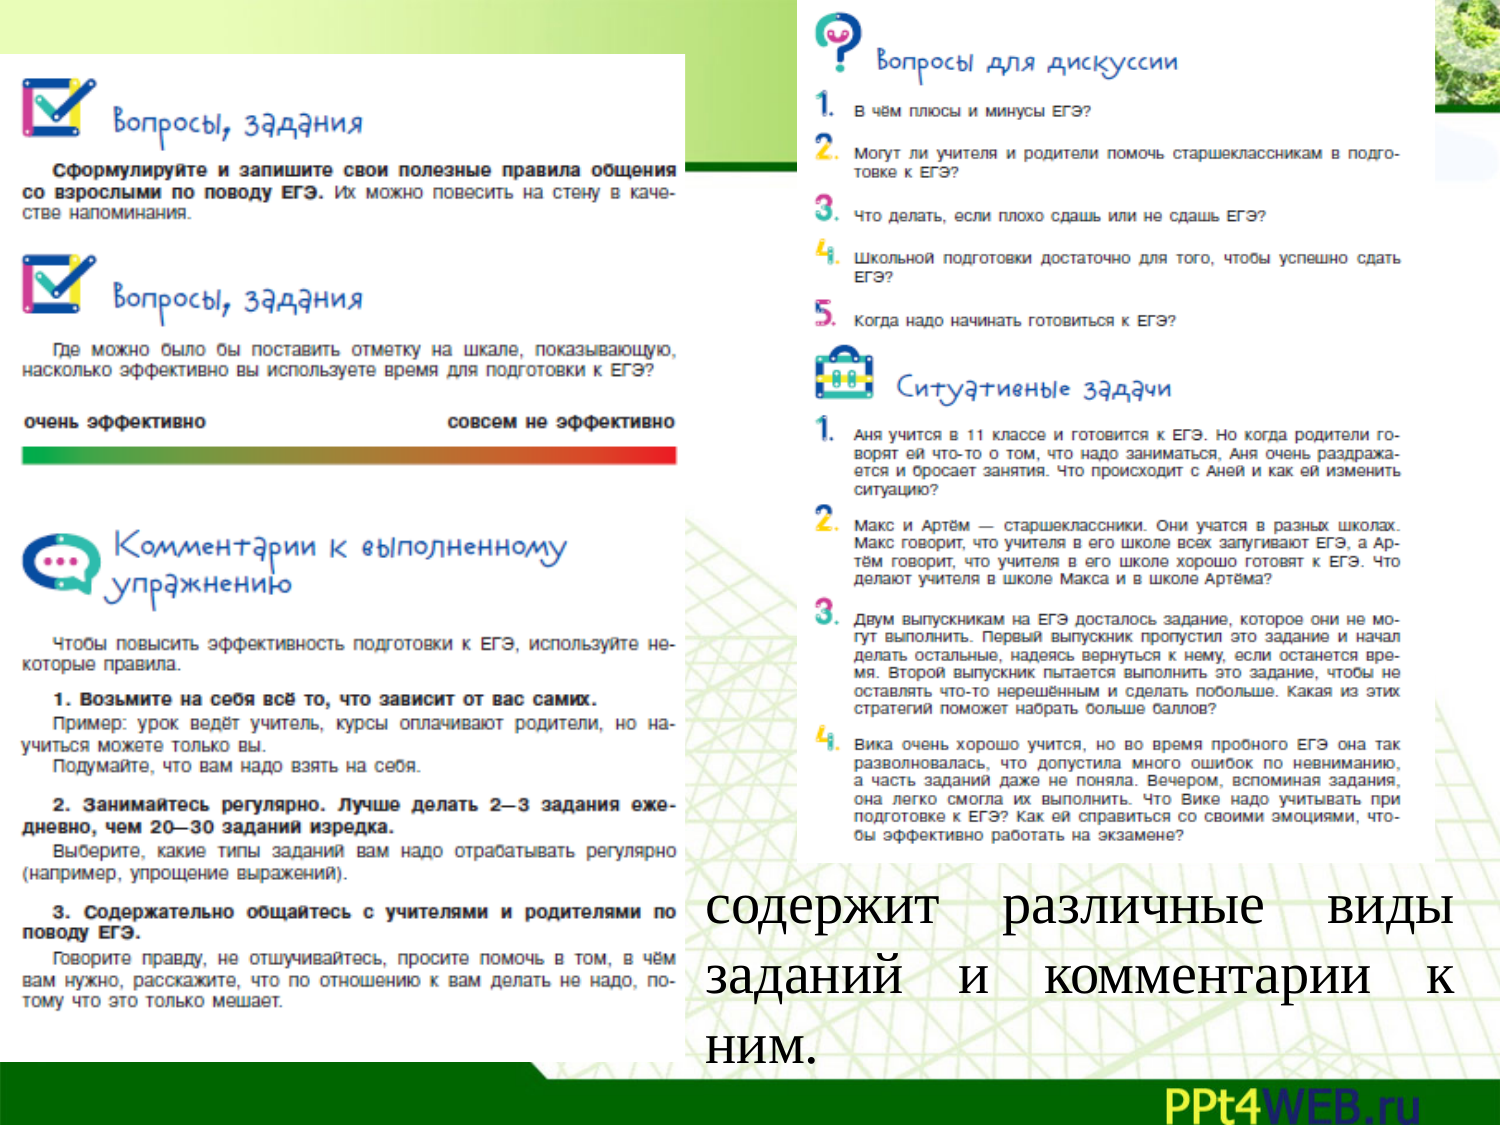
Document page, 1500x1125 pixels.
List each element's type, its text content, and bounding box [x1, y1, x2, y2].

picture [0, 0, 1500, 1125]
text_box содержит различные виды заданий и комментарии к ним. [690, 857, 1471, 1083]
